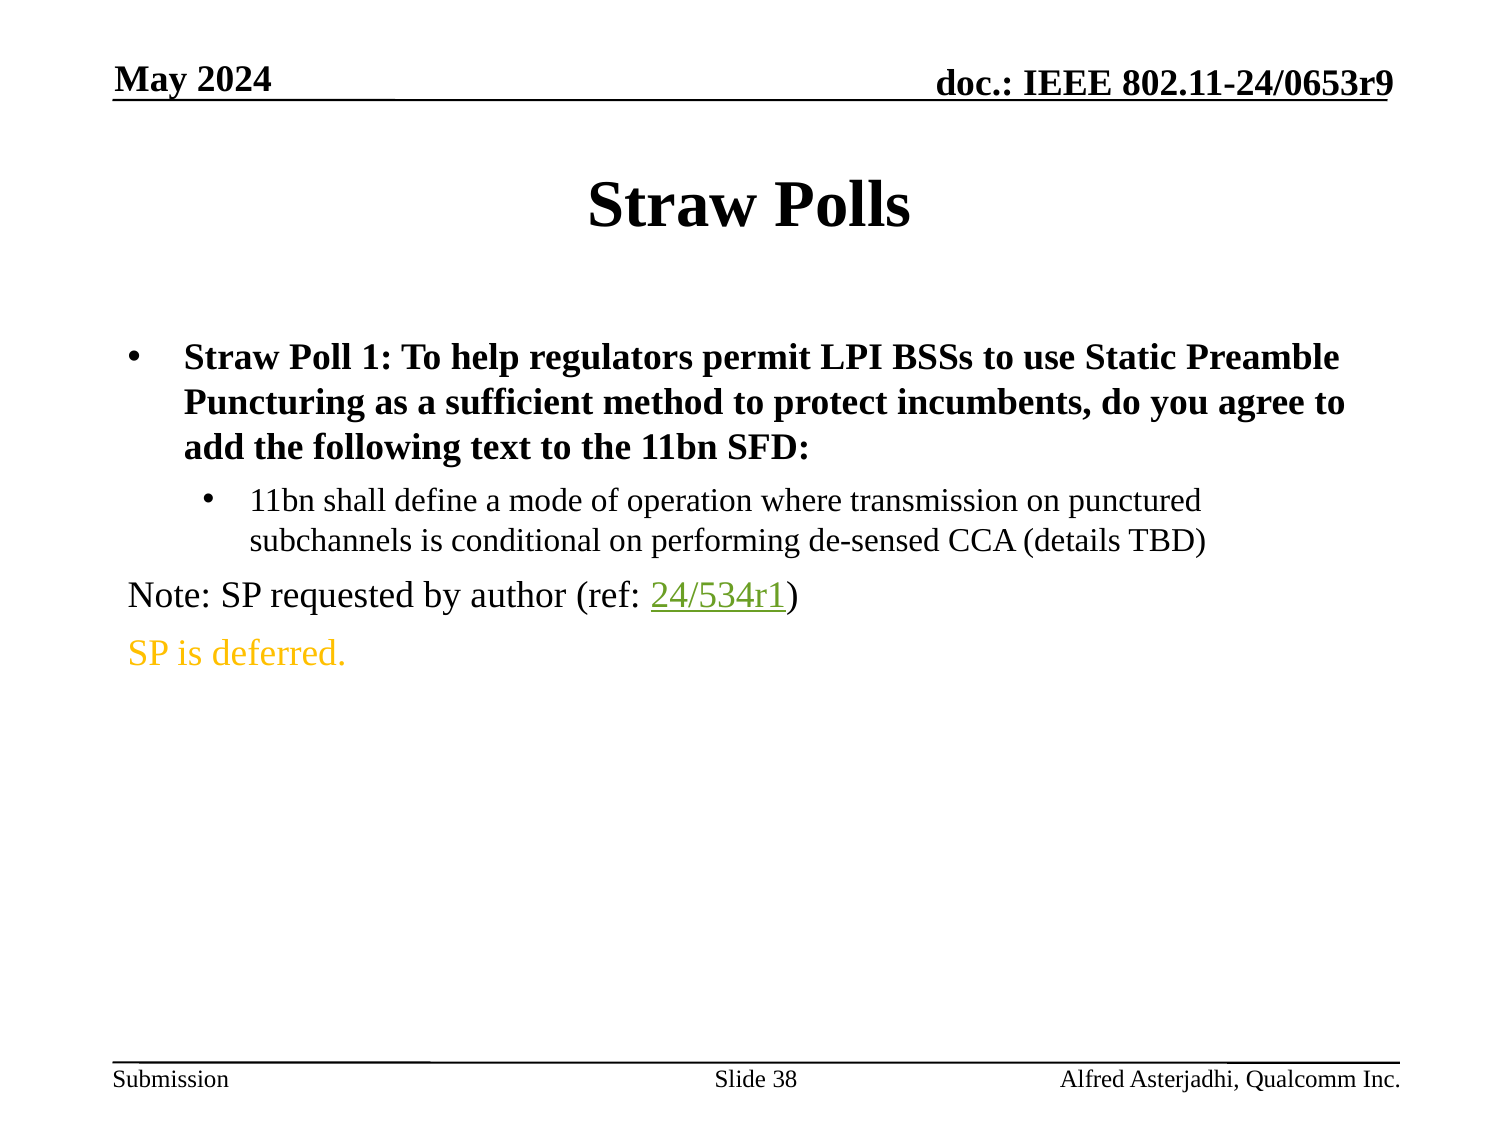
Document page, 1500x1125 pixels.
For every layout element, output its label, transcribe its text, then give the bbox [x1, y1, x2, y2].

slide_number Slide 38 [712, 1061, 800, 1123]
title Straw Polls [112, 112, 1388, 288]
list Straw Poll 1: To help regulators permit LPI BSSs to use Static Preamble Puncturing as a sufficient method to protect incumbents, do you agree to add the following text to the 11bn SFD: 11bn shall define a mode of operation where transmission on punctured subchannels is conditional on performing de-sensed CCA (details TBD) Note: SP requested by author (ref: 24/534r1) SP is deferred. [112, 324, 1388, 1000]
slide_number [114, 54, 423, 100]
footer Alfred Asterjadhi, Qualcomm Inc. [878, 1061, 1402, 1093]
